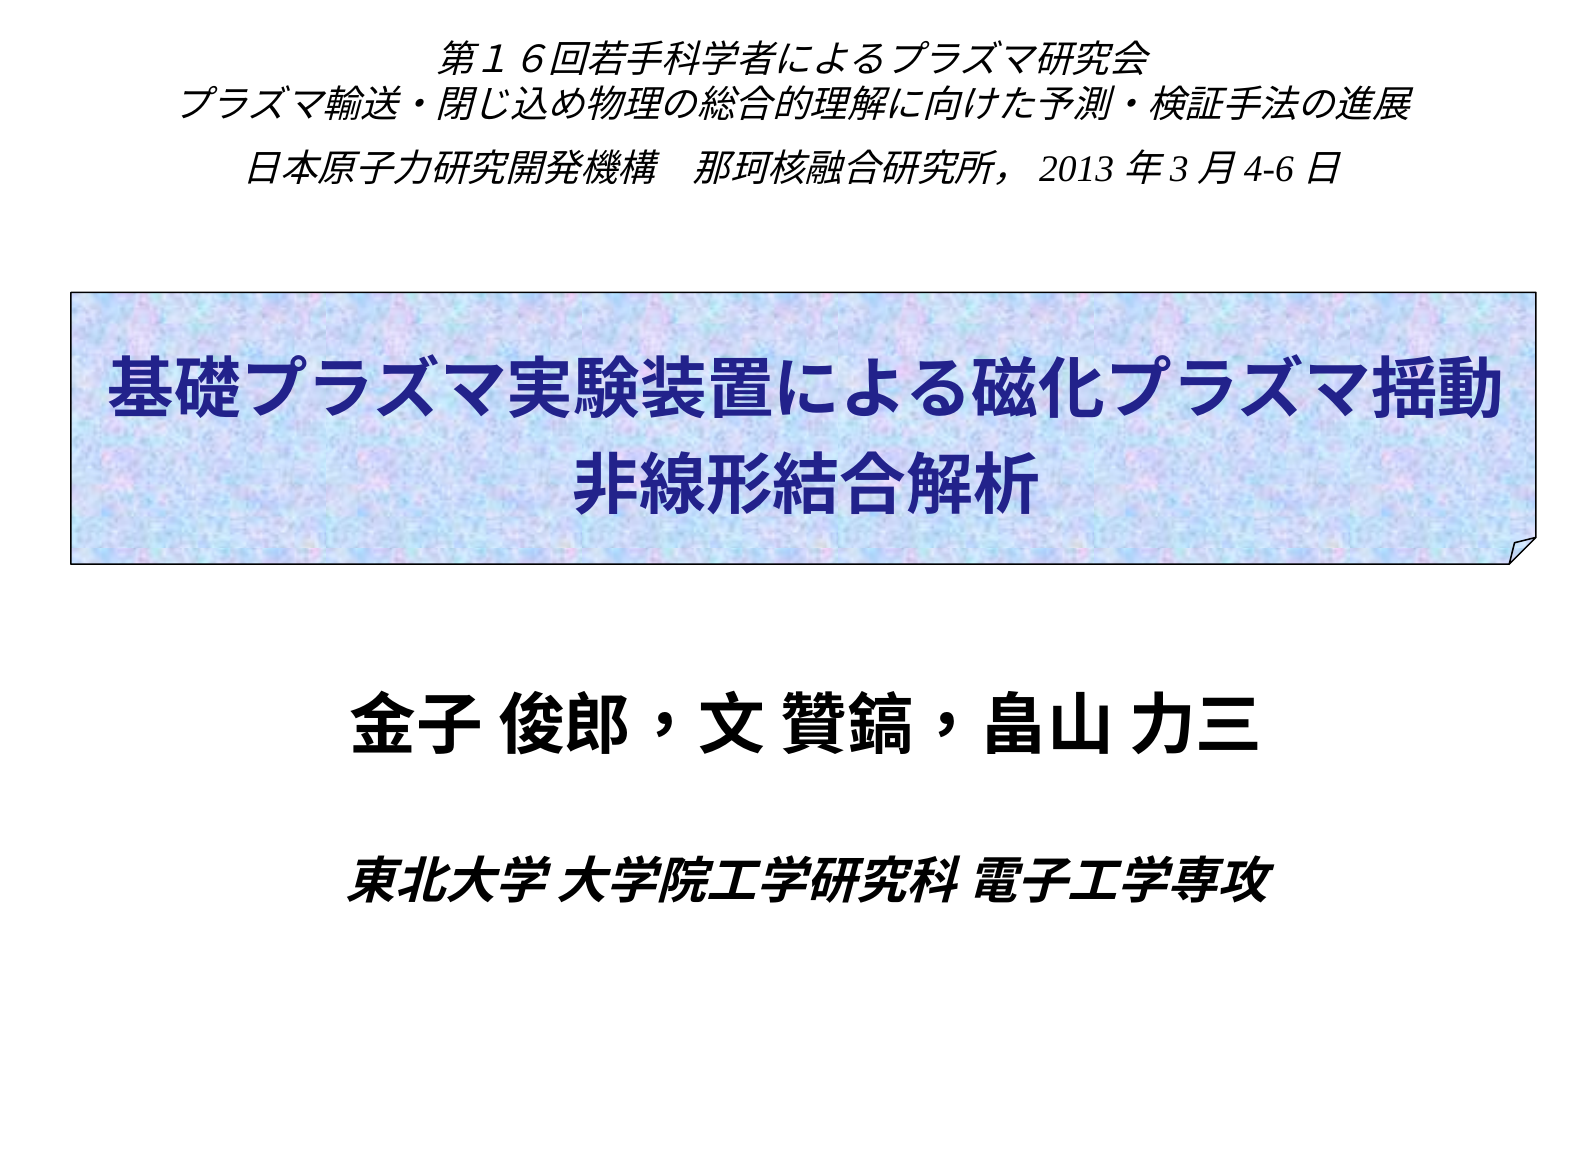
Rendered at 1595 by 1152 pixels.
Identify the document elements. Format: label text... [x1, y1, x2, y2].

text_box 基礎プラズマ実験装置による磁化プラズマ揺動 非線形結合解析 金子 俊郎，文 贊鎬，畠山 力三 東北大学 大学院工学研究科 電子工学専攻 [76, 327, 1536, 972]
text_box 第１６回若手科学者によるプラズマ研究会 プラズマ輸送・閉じ込め物理の総合的理解に向けた予測・検証手法の進展 日本原子力研究開発機構 那珂核融合研究所，2013年3月4-6日 [35, 27, 1548, 197]
text_box [70, 292, 1536, 565]
